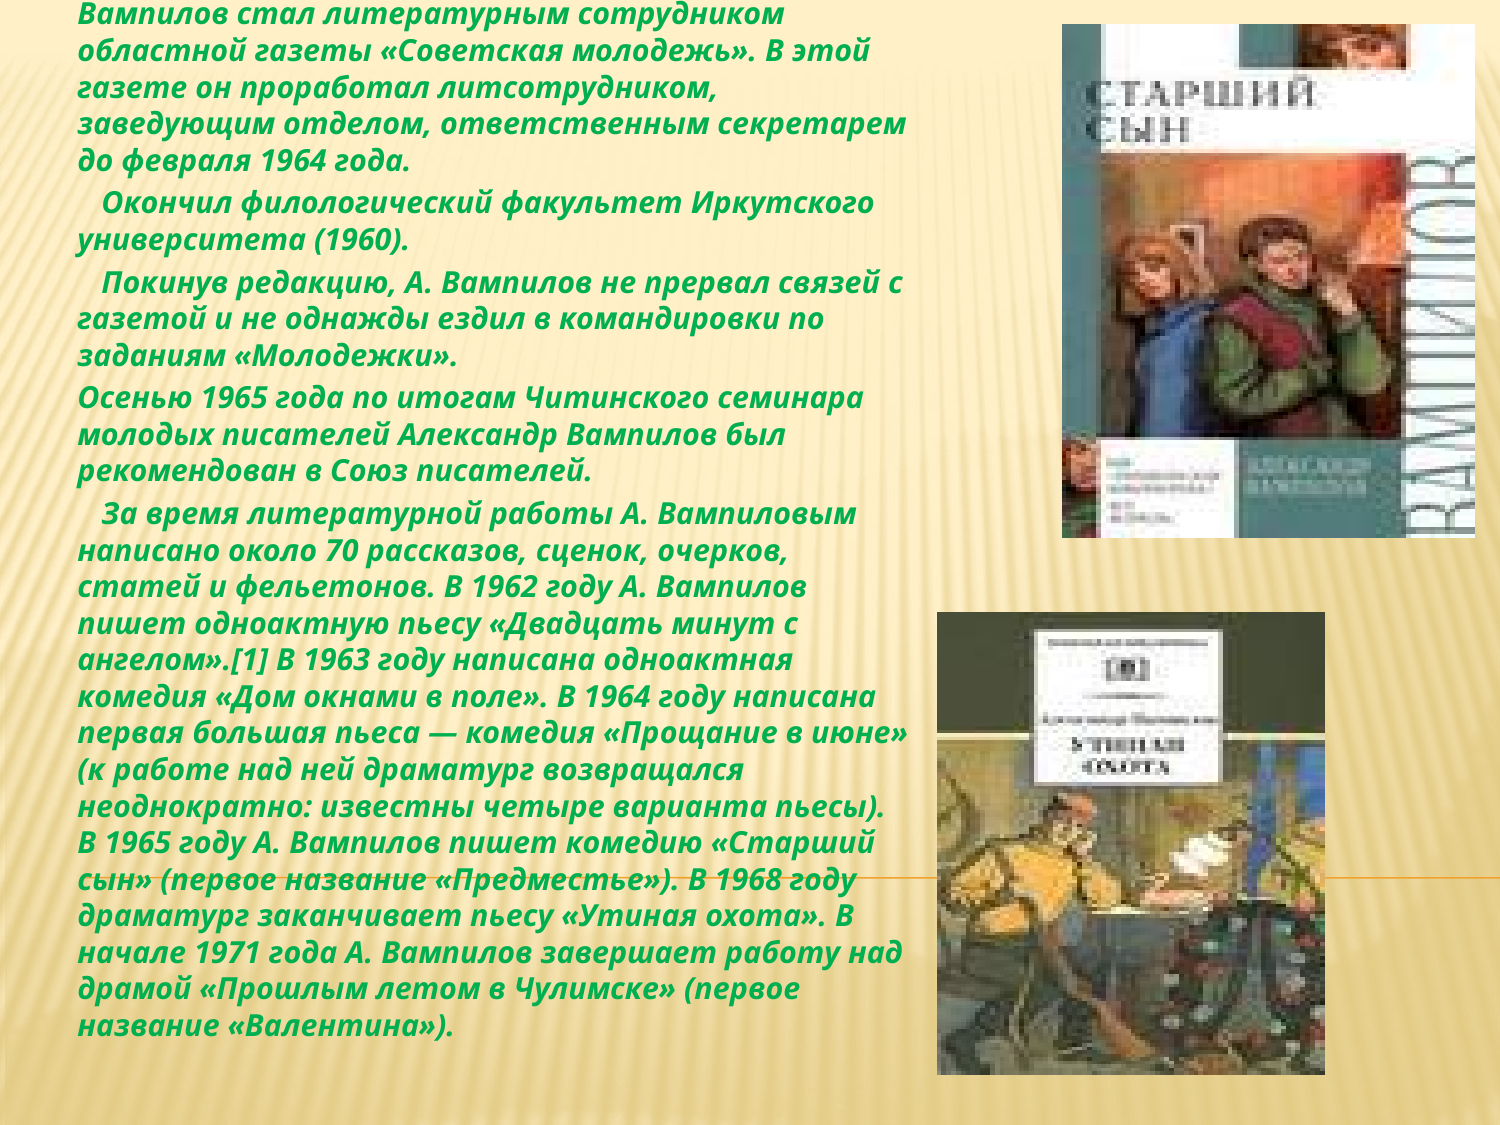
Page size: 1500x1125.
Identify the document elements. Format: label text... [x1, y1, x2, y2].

picture [937, 612, 1326, 1076]
picture [1062, 24, 1476, 538]
subtitle В октябре 1959 года, еще учась на пятом курсе, А. Вампилов стал литературным сотрудником областной газеты «Советская молодежь». В этой газете он проработал литсотрудником, заведующим отделом, ответственным секретарем до февраля 1964 года. Окончил филологический факультет Иркутского университета (1960). Покинув редакцию, А. Вампилов не прервал связей с газетой и не однажды ездил в командировки по заданиям «Молодежки». Осенью 1965 года по итогам Читинского семинара молодых писателей Александр Вампилов был рекомендован в Союз писателей. За время литературной работы А. Вампиловым написано около 70 рассказов, сценок, очерков, статей и фельетонов. В 1962 году А. Вампилов пишет одноактную пьесу «Двадцать минут с ангелом».[1] В 1963 году написана одноактная комедия «Дом окнами в поле». В 1964 году написана первая большая пьеса — комедия «Прощание в июне» (к работе над ней драматург возвращался неоднократно: известны четыре варианта пьесы). В 1965 году А. Вампилов пишет комедию «Старший сын» (первое название «Предместье»). В 1968 году драматург заканчивает пьесу «Утиная охота». В начале 1971 года А. Вампилов завершает работу над драмой «Прошлым летом в Чулимске» (первое название «Валентина»). [62, 0, 926, 1051]
